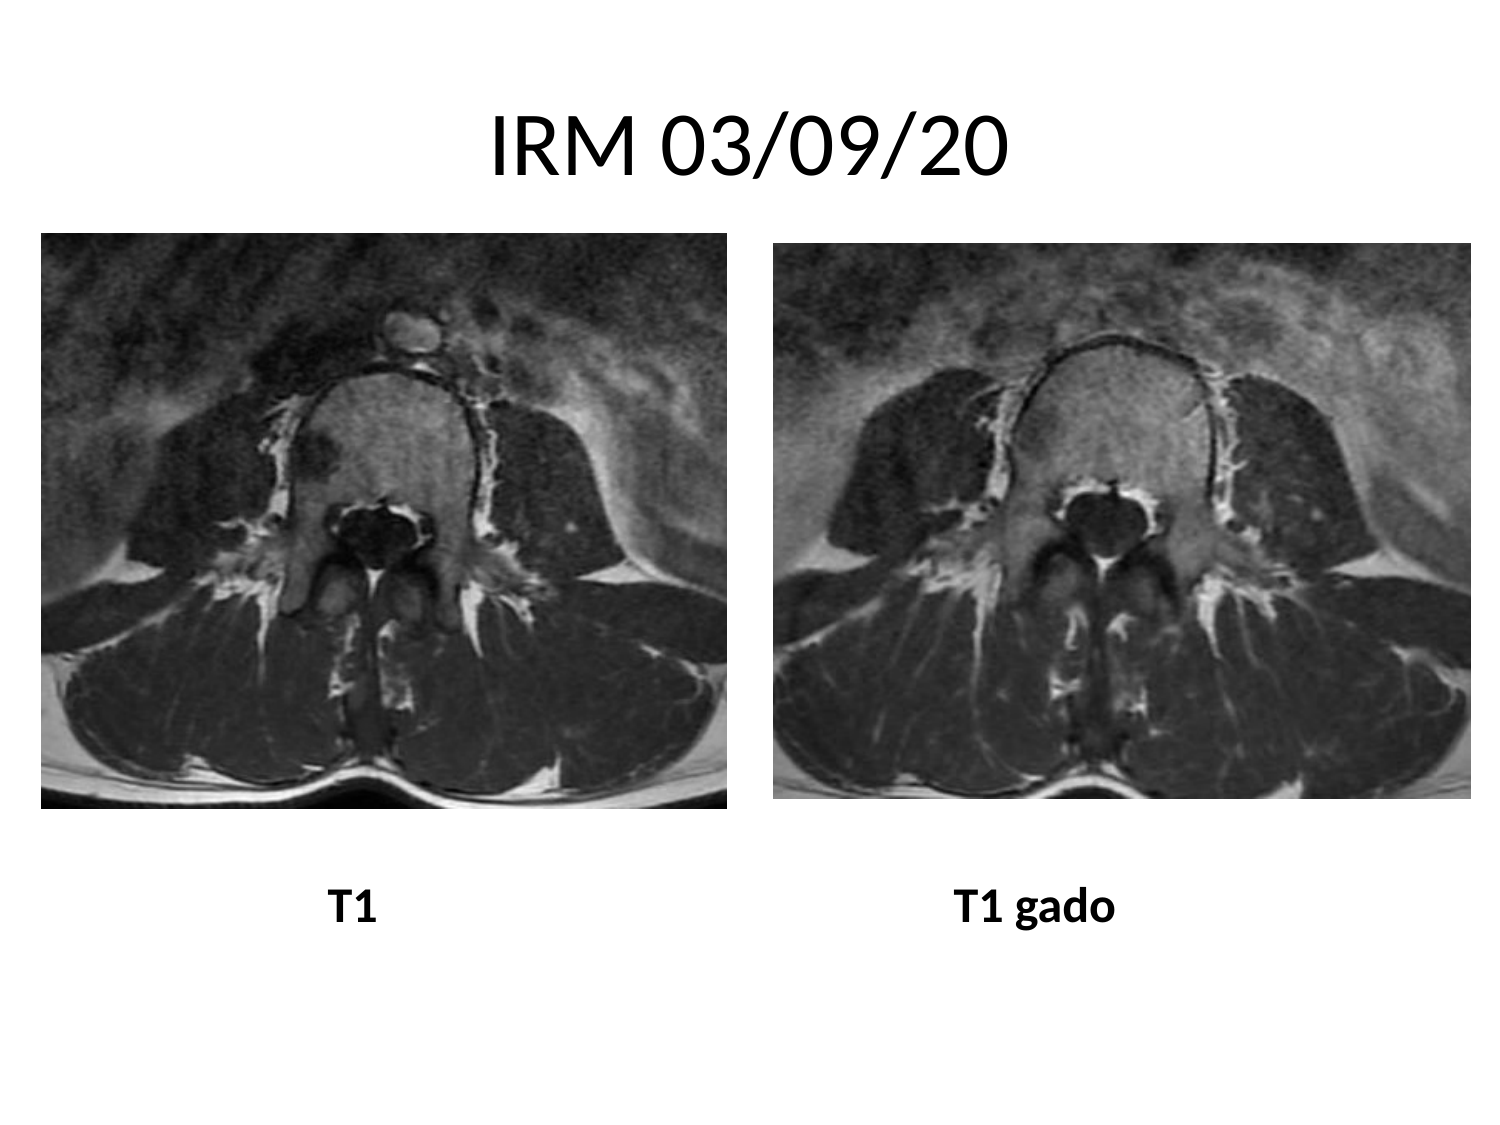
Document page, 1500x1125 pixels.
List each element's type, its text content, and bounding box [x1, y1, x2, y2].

text_box T1 [312, 864, 632, 940]
text_box T1 gado [938, 864, 1258, 940]
title IRM 03/09/20 [75, 45, 1425, 233]
picture [773, 243, 1471, 799]
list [41, 233, 727, 809]
